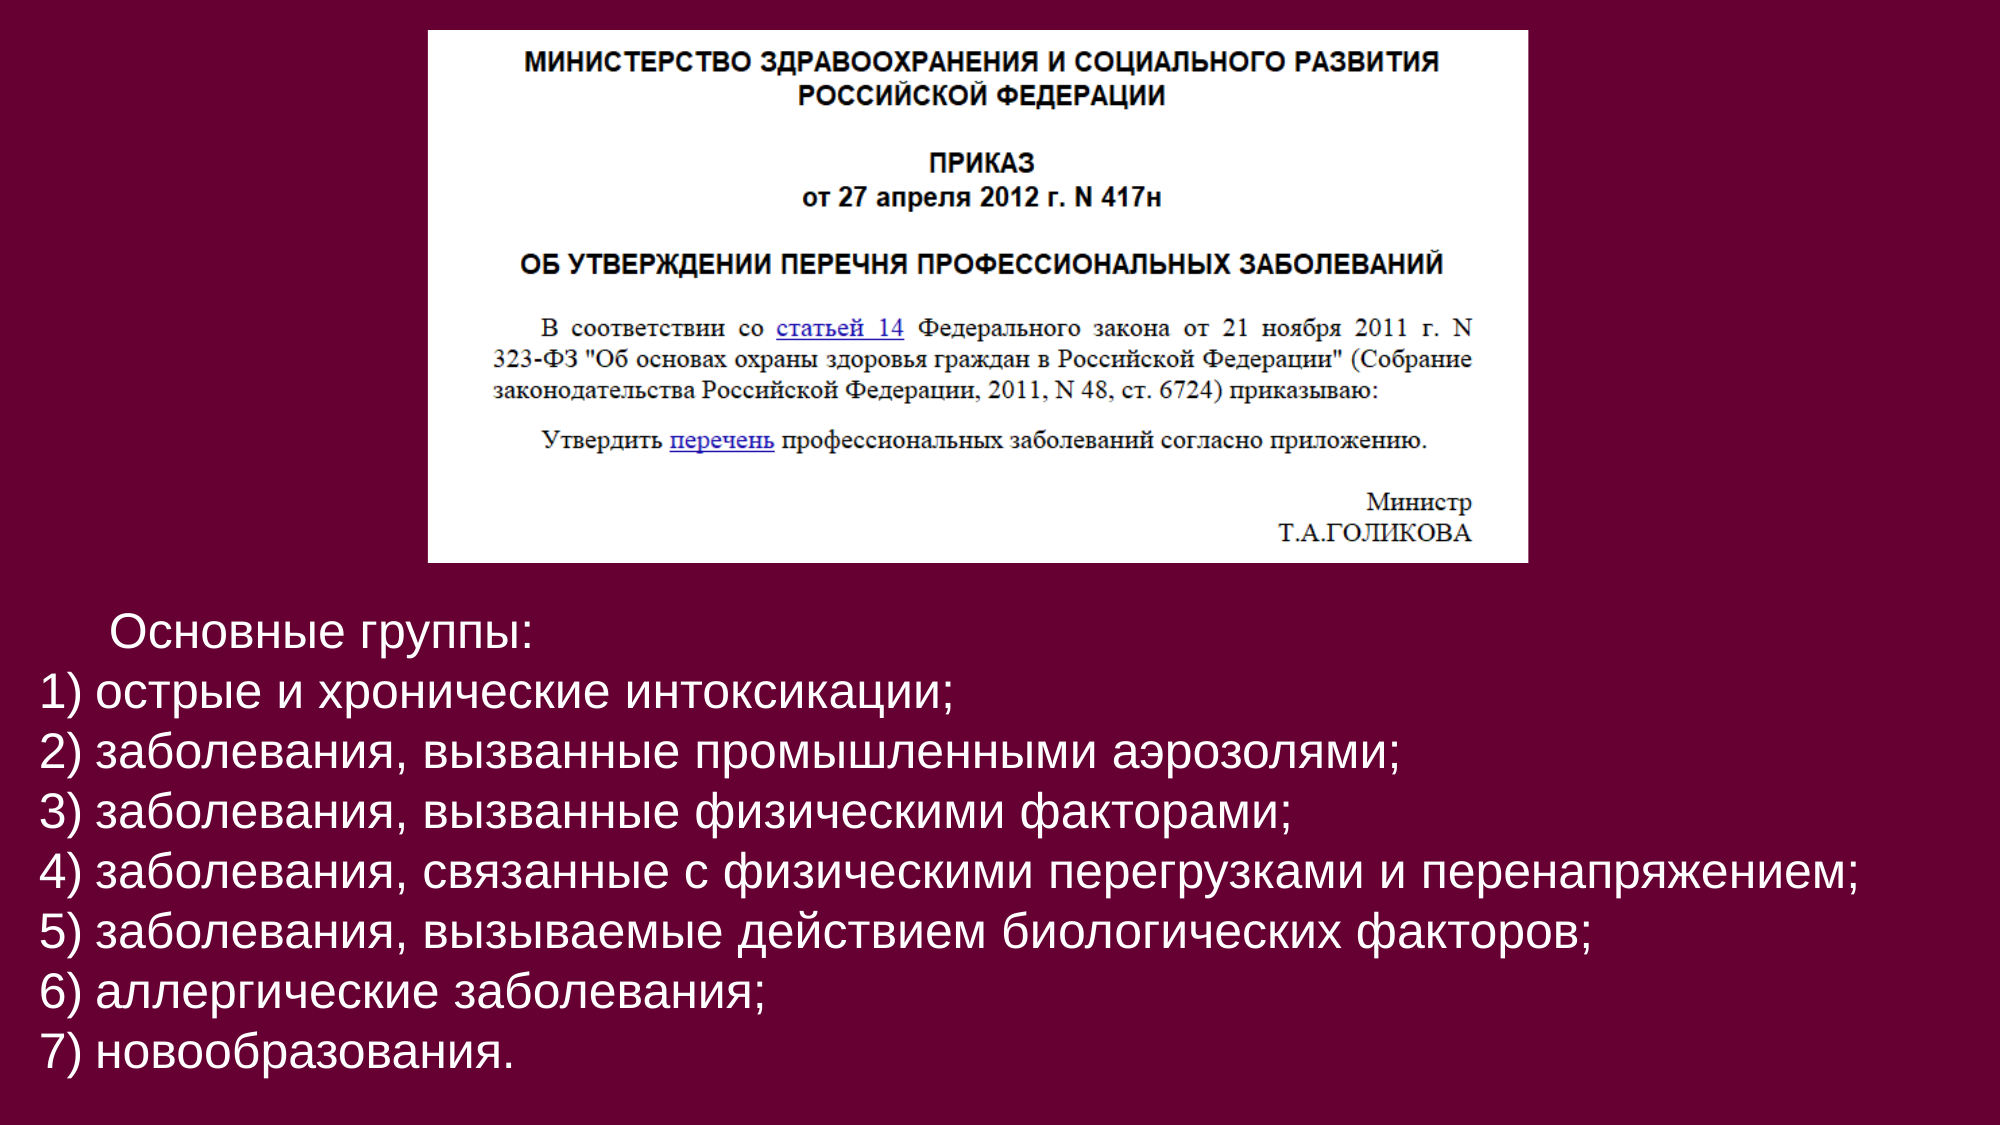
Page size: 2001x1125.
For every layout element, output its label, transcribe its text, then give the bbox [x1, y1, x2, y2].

picture [427, 30, 1529, 563]
text_box Основные группы: острые и хронические интоксикации; заболевания, вызванные промышленными аэрозолями; заболевания, вызванные физическими факторами; заболевания, связанные с физическими перегрузками и перенапряжением; заболевания, вызываемые действием биологических факторов; аллергические заболевания; новообразования. [24, 590, 1976, 1086]
